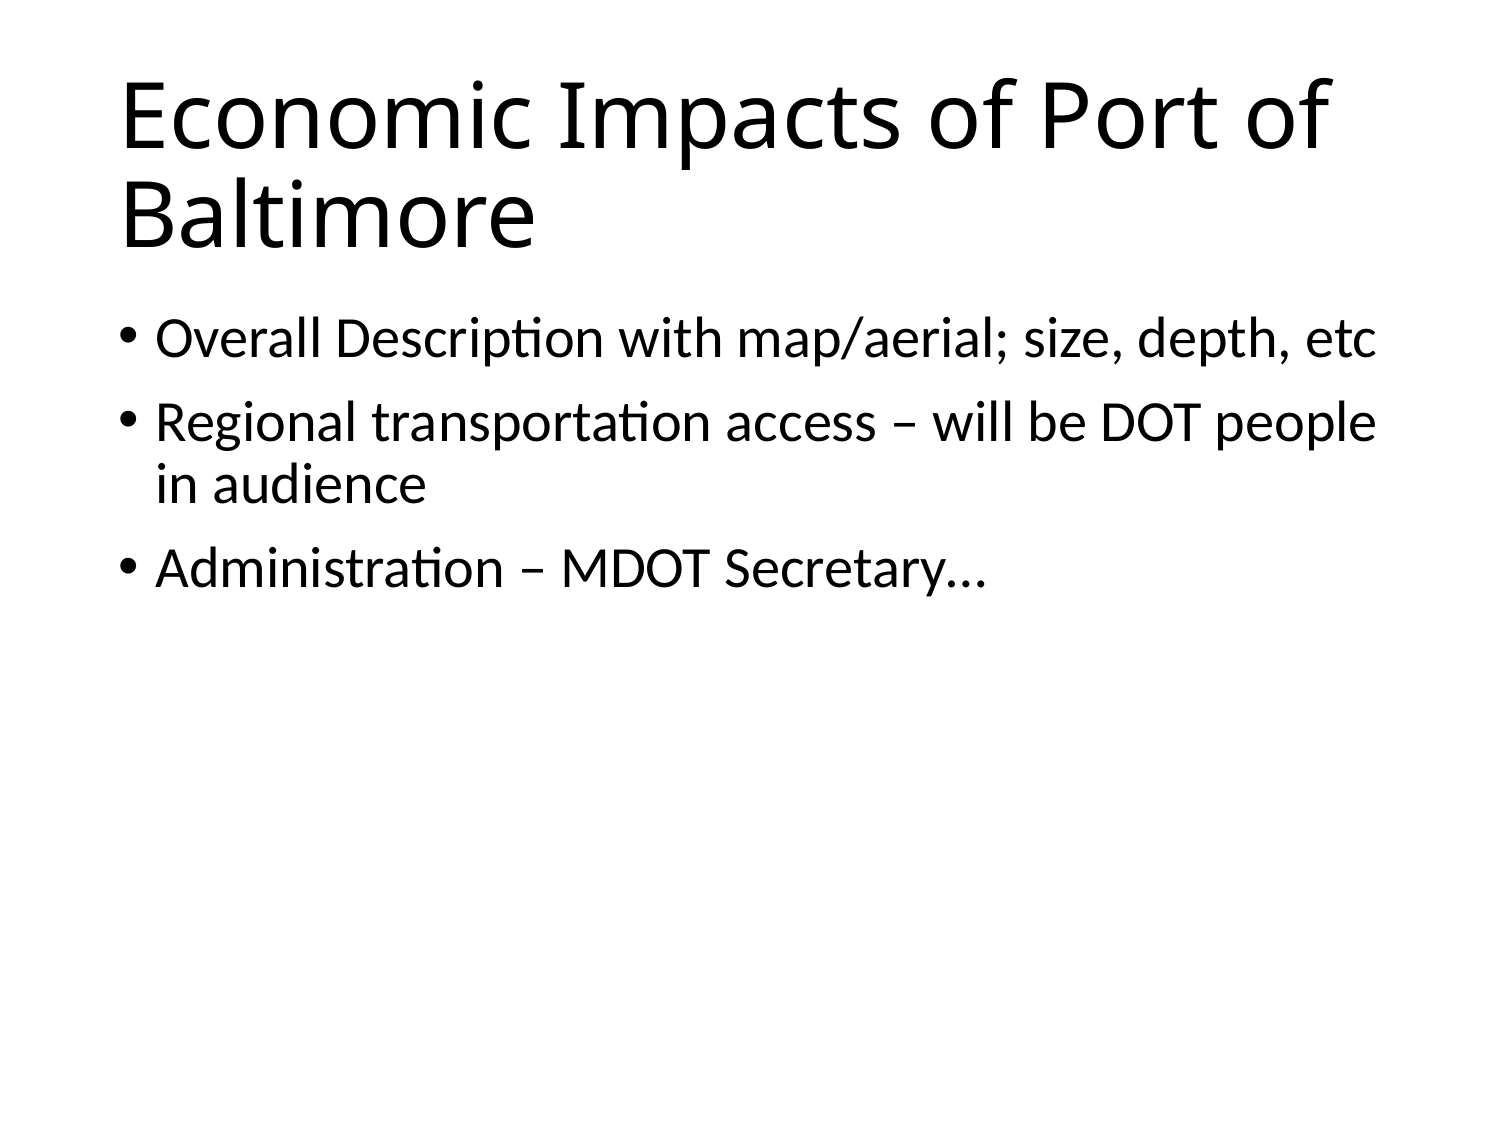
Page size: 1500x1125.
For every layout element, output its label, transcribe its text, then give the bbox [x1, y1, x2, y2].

list Overall Description with map/aerial; size, depth, etc Regional transportation access – will be DOT people in audience Administration – MDOT Secretary… [103, 299, 1397, 1014]
title Economic Impacts of Port of Baltimore [103, 59, 1397, 278]
